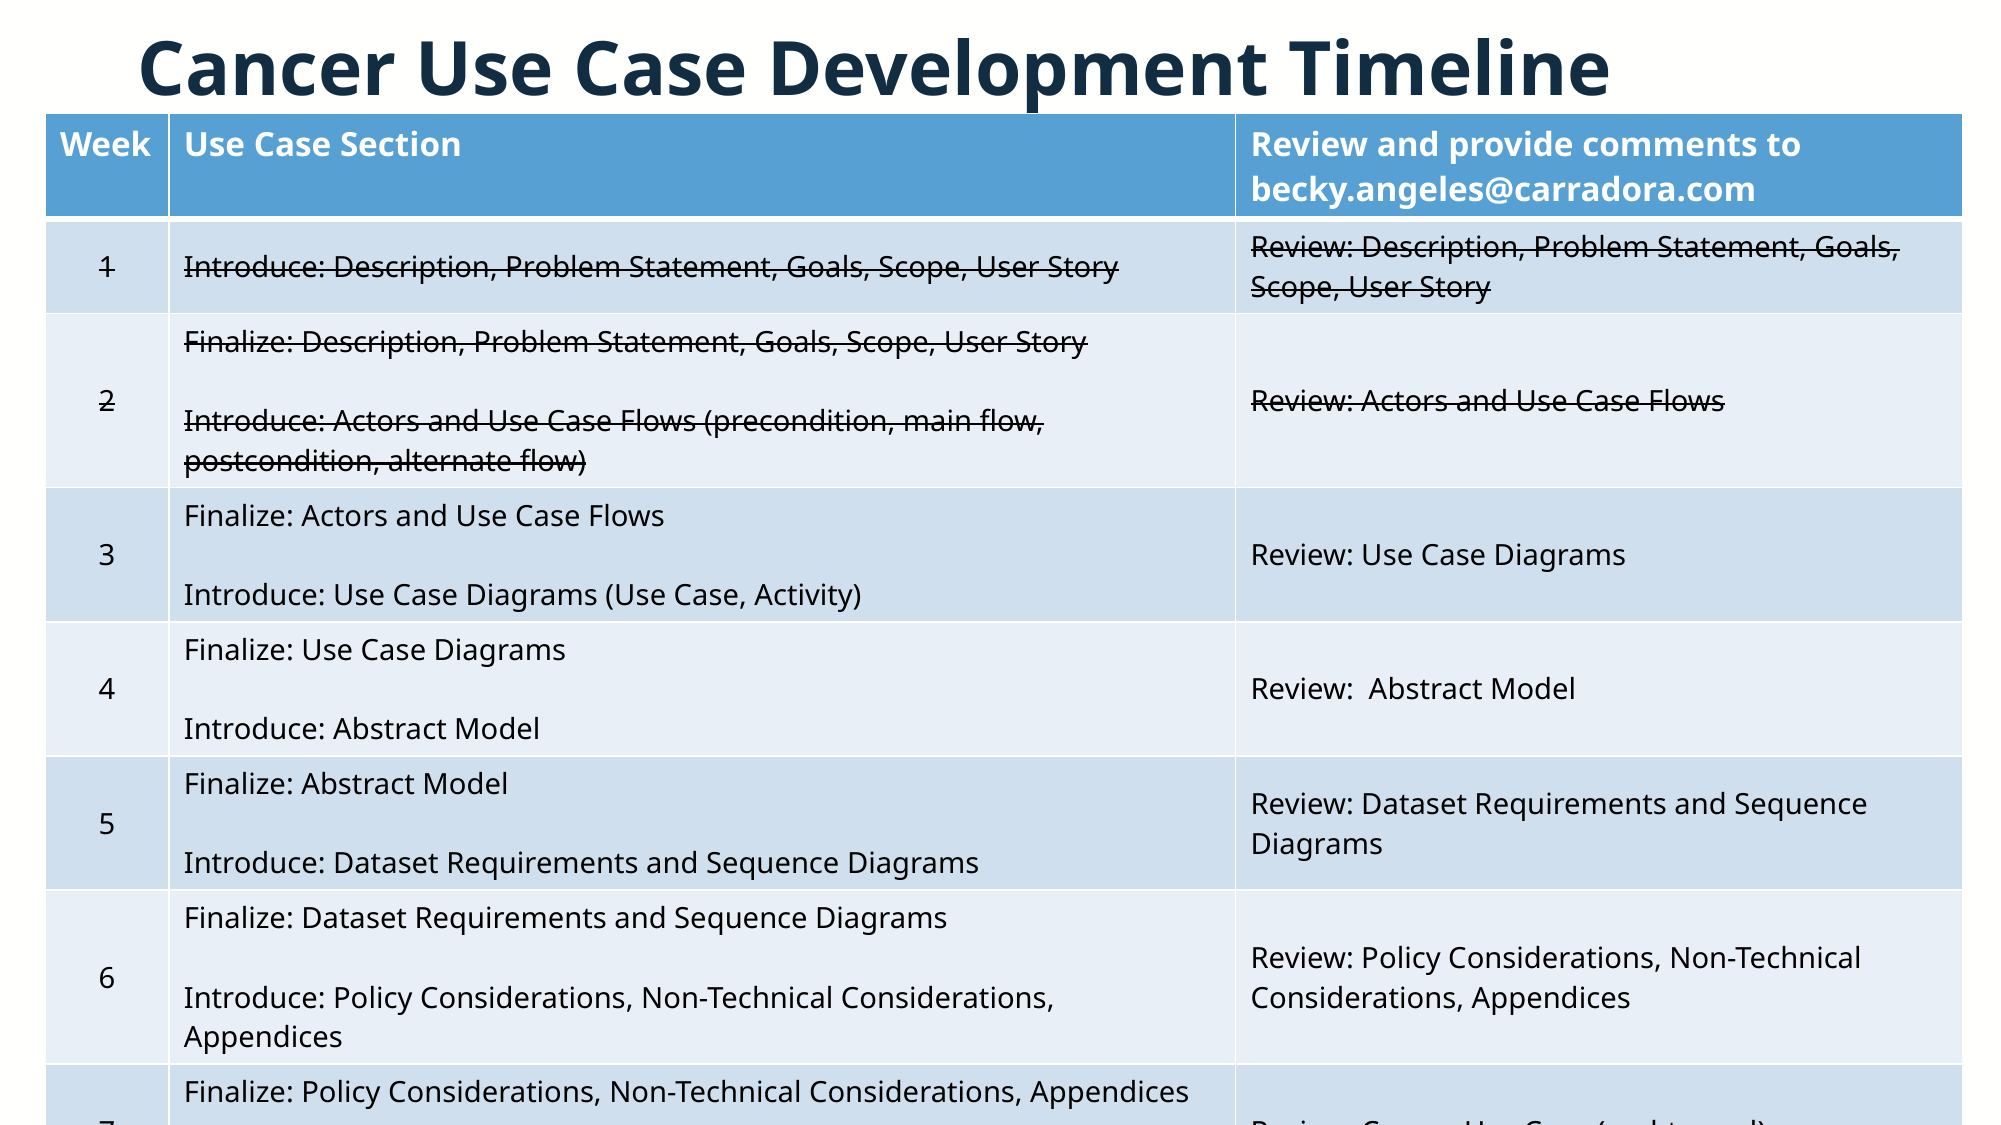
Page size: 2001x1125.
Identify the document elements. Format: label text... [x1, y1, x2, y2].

table_cell Finalize: Dataset Requirements and Sequence Diagrams Introduce: Policy Considerations, Non-Technical Considerations, Appendices [170, 891, 1235, 1063]
table_cell 4 [46, 623, 168, 755]
table_cell 3 [46, 488, 168, 621]
table_header Week [46, 114, 168, 216]
table_cell Review: Abstract Model [1236, 623, 1962, 755]
table_cell 2 [46, 314, 168, 487]
table_cell Finalize: Use Case Diagrams Introduce: Abstract Model [170, 623, 1235, 755]
table_cell 6 [46, 891, 168, 1063]
table_cell Review: Dataset Requirements and Sequence Diagrams [1236, 757, 1962, 889]
table_cell 5 [46, 757, 168, 889]
title Cancer Use Case Development Timeline [137, 30, 1863, 113]
table_cell 7 [46, 1065, 168, 1125]
table_cell Finalize: Description, Problem Statement, Goals, Scope, User Story Introduce: Actors and Use Case Flows (precondition, main flow, postcondition, alternate flow) [170, 314, 1235, 487]
table_cell Review: Policy Considerations, Non-Technical Considerations, Appendices [1236, 891, 1962, 1063]
table_cell Finalize: Policy Considerations, Non-Technical Considerations, Appendices Review: Cancer Use Case (end-to-end) [170, 1065, 1235, 1125]
table_cell 1 [46, 222, 168, 313]
table_cell Introduce: Description, Problem Statement, Goals, Scope, User Story [170, 222, 1235, 313]
table_cell Review: Actors and Use Case Flows [1236, 314, 1962, 487]
table_cell Review: Description, Problem Statement, Goals, Scope, User Story [1236, 222, 1962, 313]
table_cell Review: Use Case Diagrams [1236, 488, 1962, 621]
table_cell Finalize: Actors and Use Case Flows Introduce: Use Case Diagrams (Use Case, Activity) [170, 488, 1235, 621]
table_cell Finalize: Abstract Model Introduce: Dataset Requirements and Sequence Diagrams [170, 757, 1235, 889]
table_header Review and provide comments to becky.angeles@carradora.com [1236, 114, 1962, 216]
table_header Use Case Section [170, 114, 1235, 216]
table_cell Review: Cancer Use Case (end-to-end) [1236, 1065, 1962, 1125]
